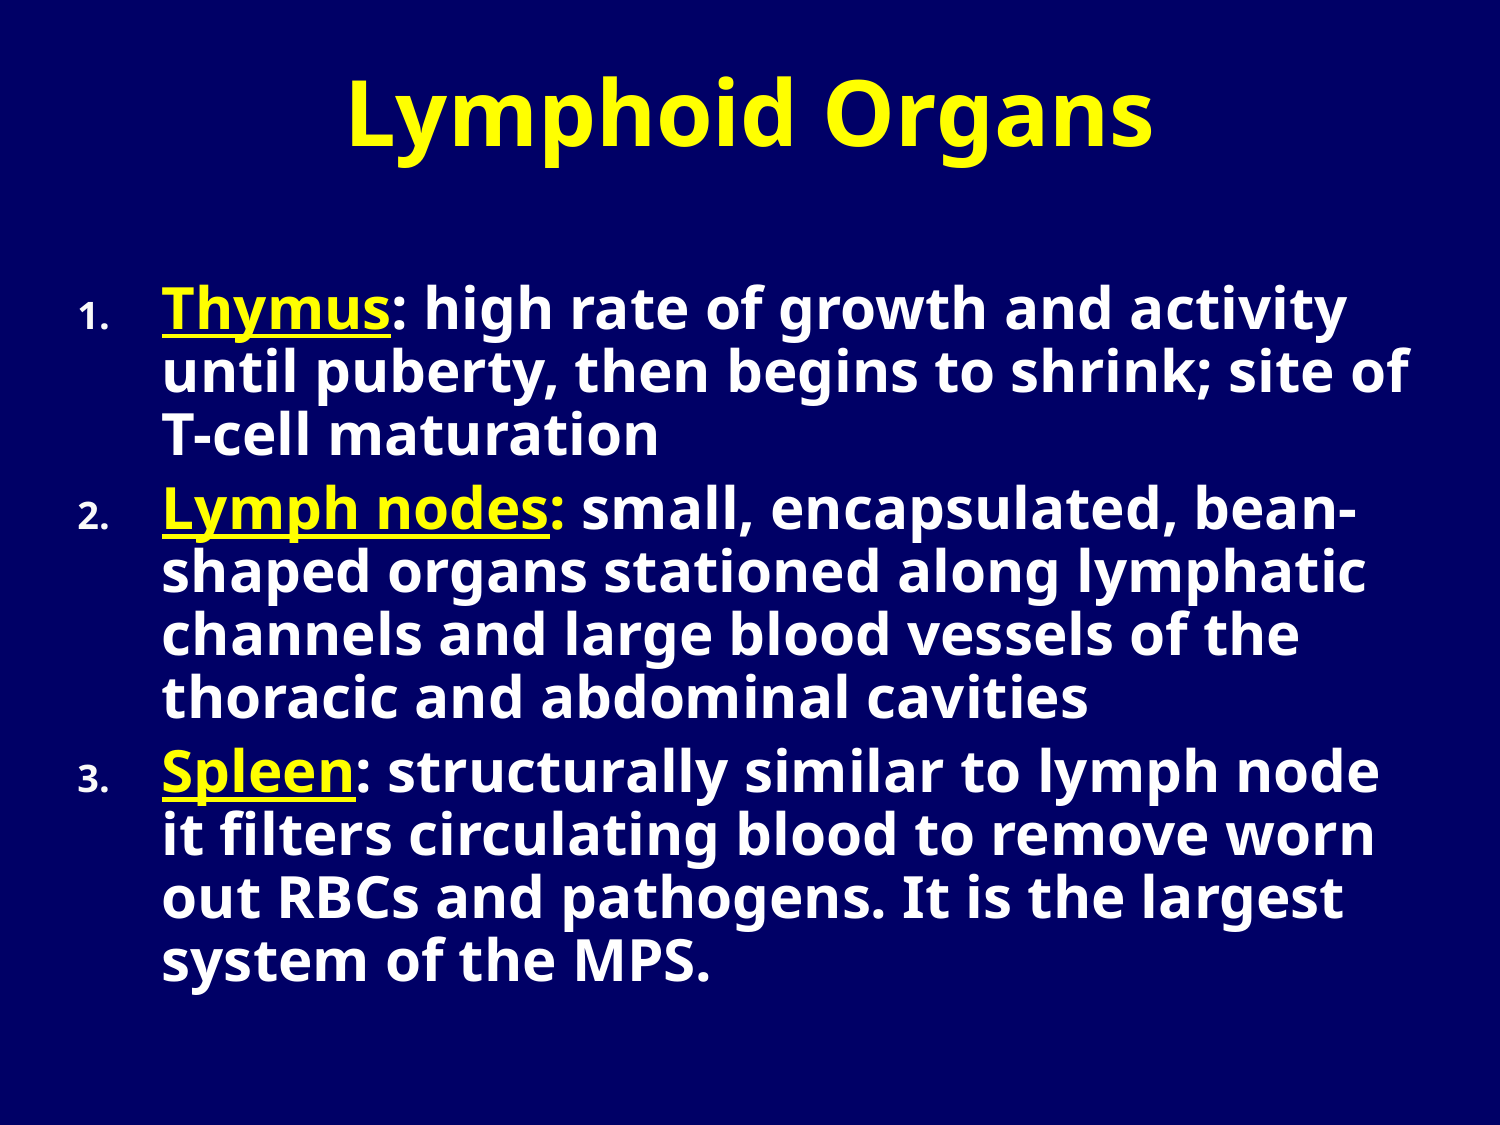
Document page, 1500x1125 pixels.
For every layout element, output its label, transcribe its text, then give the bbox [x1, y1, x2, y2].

list Thymus: high rate of growth and activity until puberty, then begins to shrink; site of T-cell maturation Lymph nodes: small, encapsulated, bean-shaped organs stationed along lymphatic channels and large blood vessels of the thoracic and abdominal cavities Spleen: structurally similar to lymph node it filters circulating blood to remove worn out RBCs and pathogens. It is the largest system of the MPS. [62, 271, 1438, 1048]
title Lymphoid Organs [112, 22, 1388, 197]
